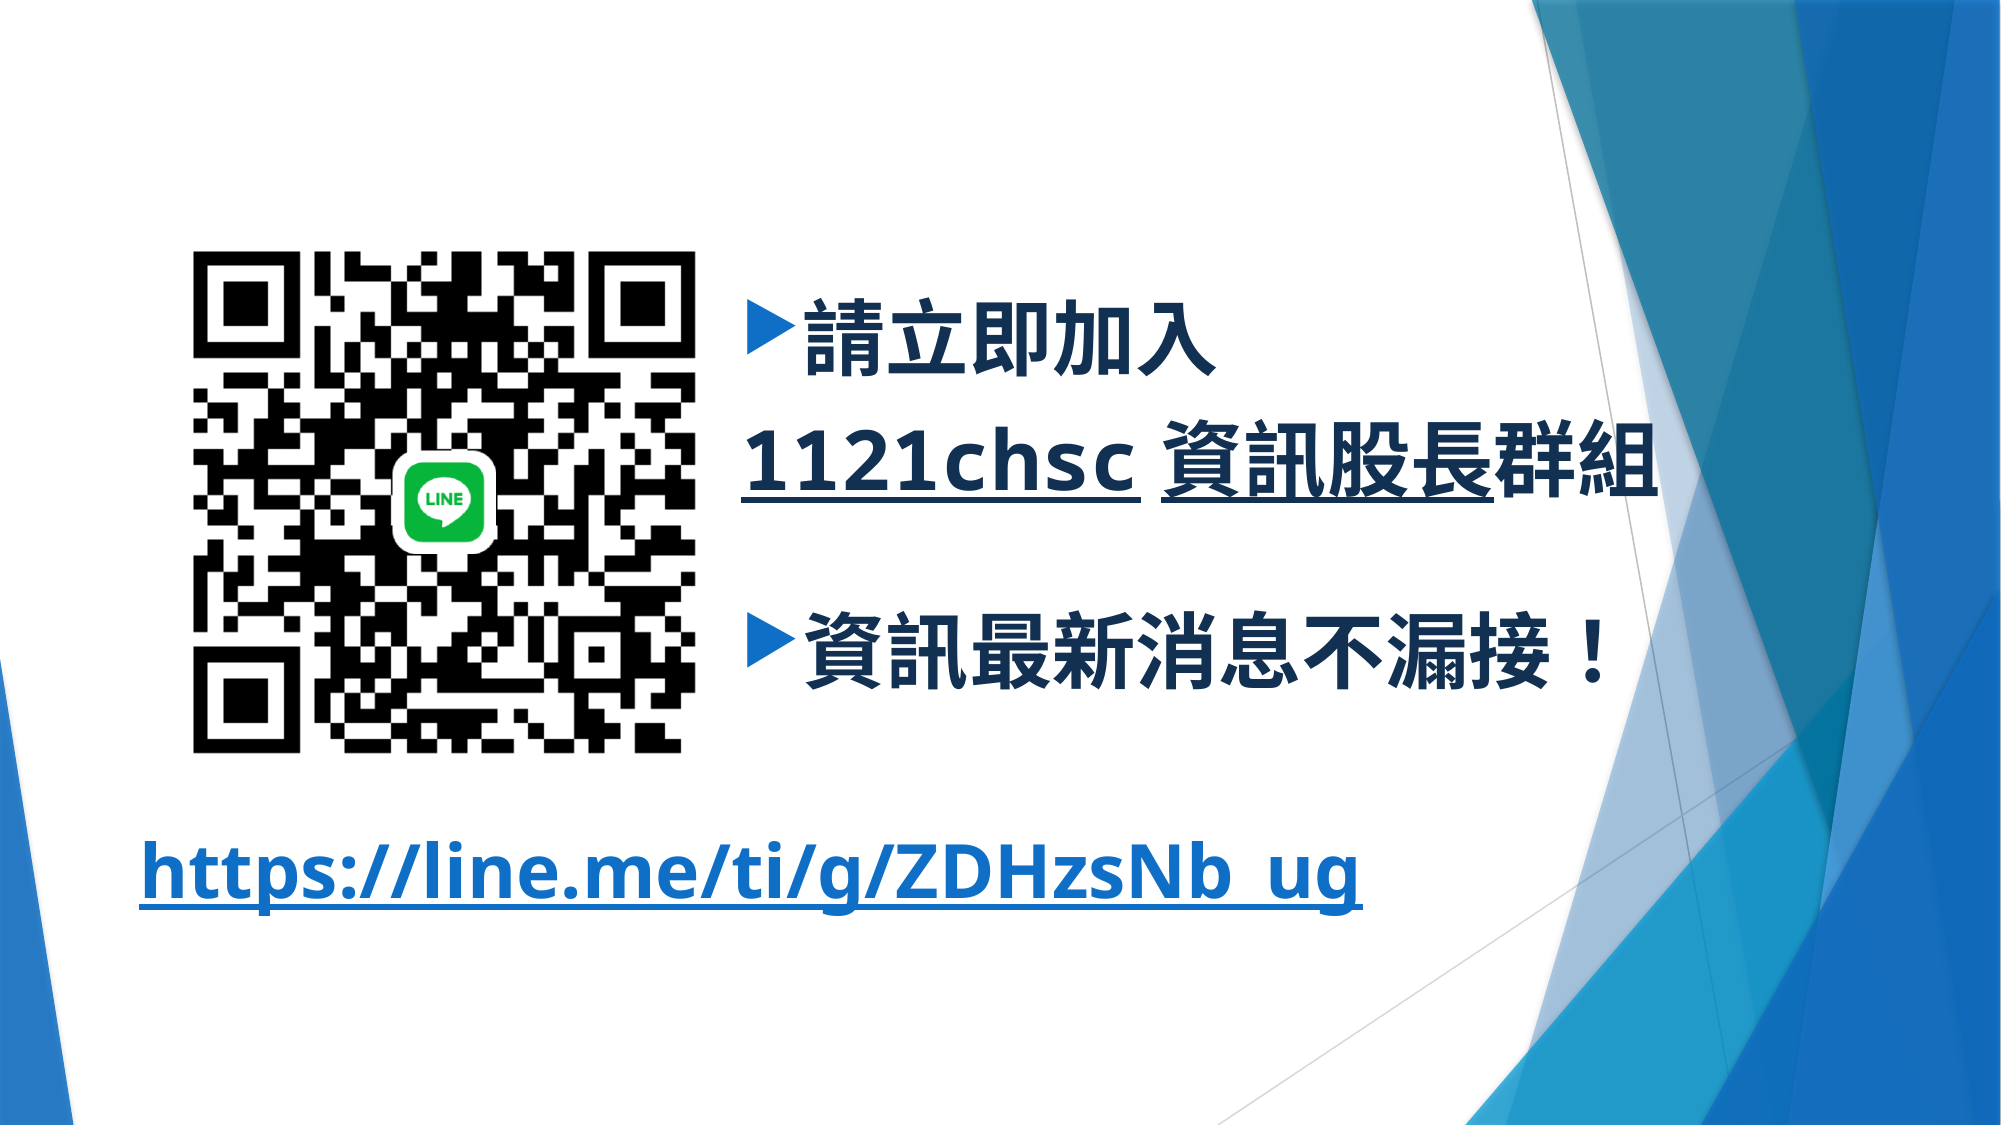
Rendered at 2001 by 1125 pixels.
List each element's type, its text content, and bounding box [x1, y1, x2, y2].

list 請立即加入 1121chsc資訊股長群組 資訊最新消息不漏接！ [725, 278, 1762, 872]
title https://line.me/ti/g/ZDHzsNb_ug [124, 816, 1535, 1033]
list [176, 235, 711, 770]
